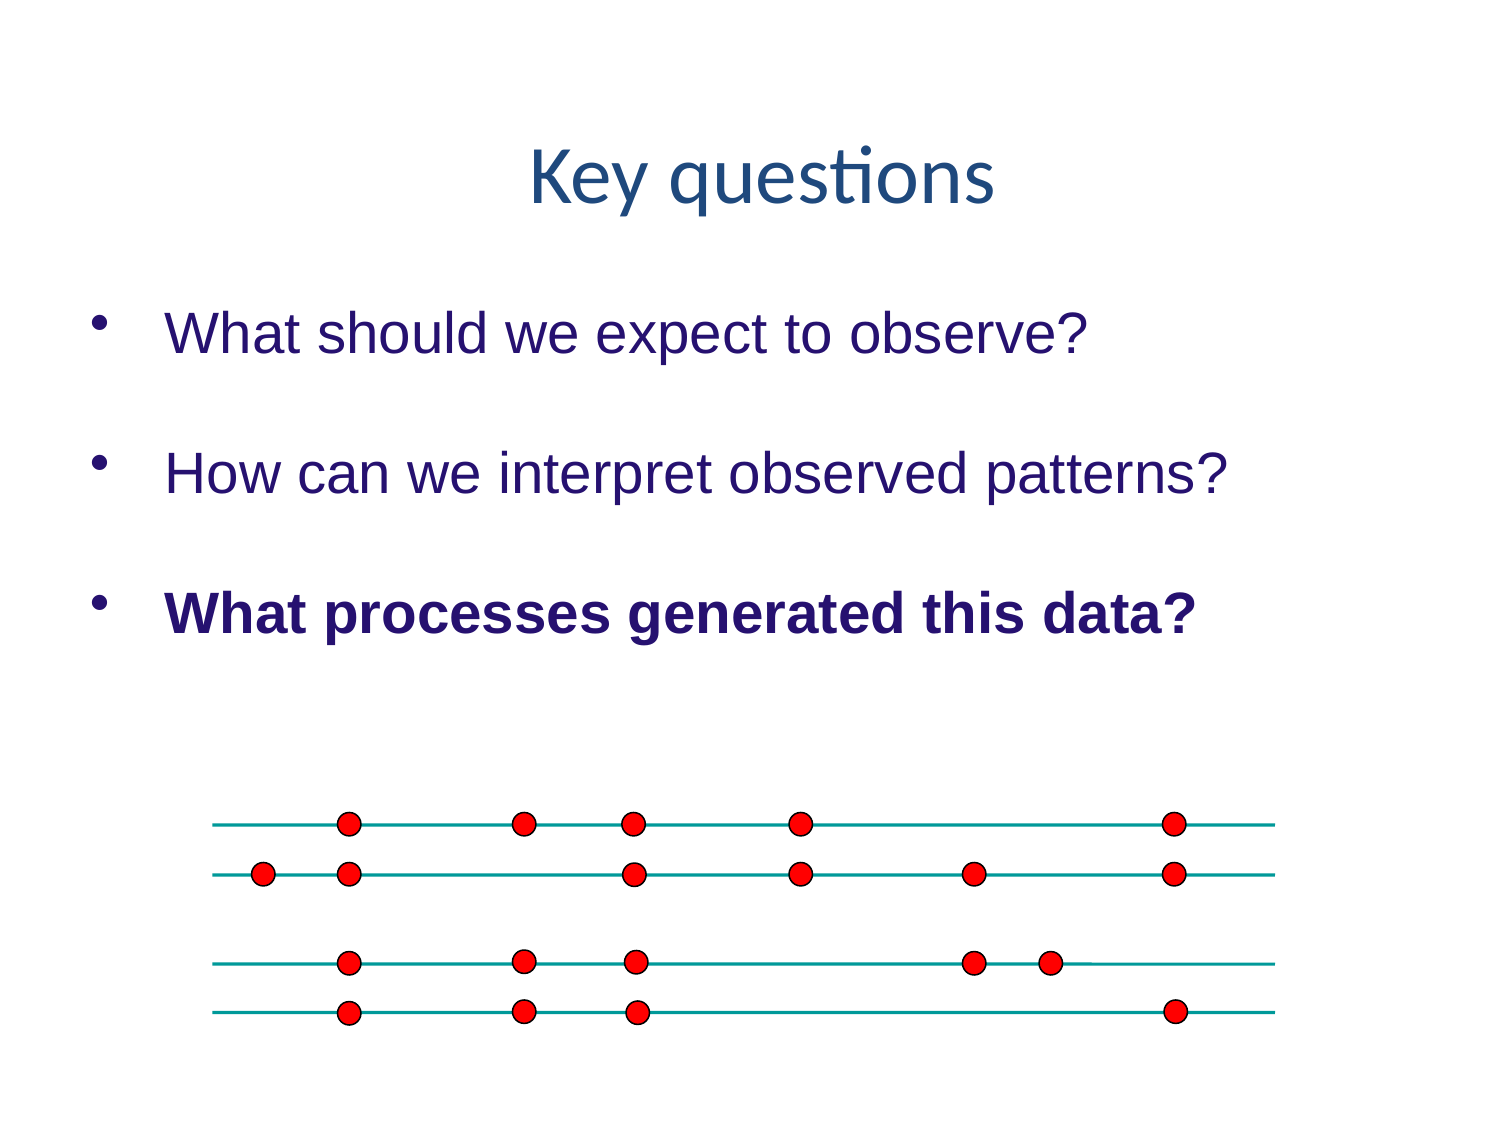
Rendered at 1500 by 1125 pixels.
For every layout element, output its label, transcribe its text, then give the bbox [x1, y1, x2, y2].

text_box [212, 812, 1276, 1026]
text_box What should we expect to observe? How can we interpret observed patterns? What processes generated this data? [75, 287, 1388, 723]
text_box Key questions [75, 112, 1450, 228]
